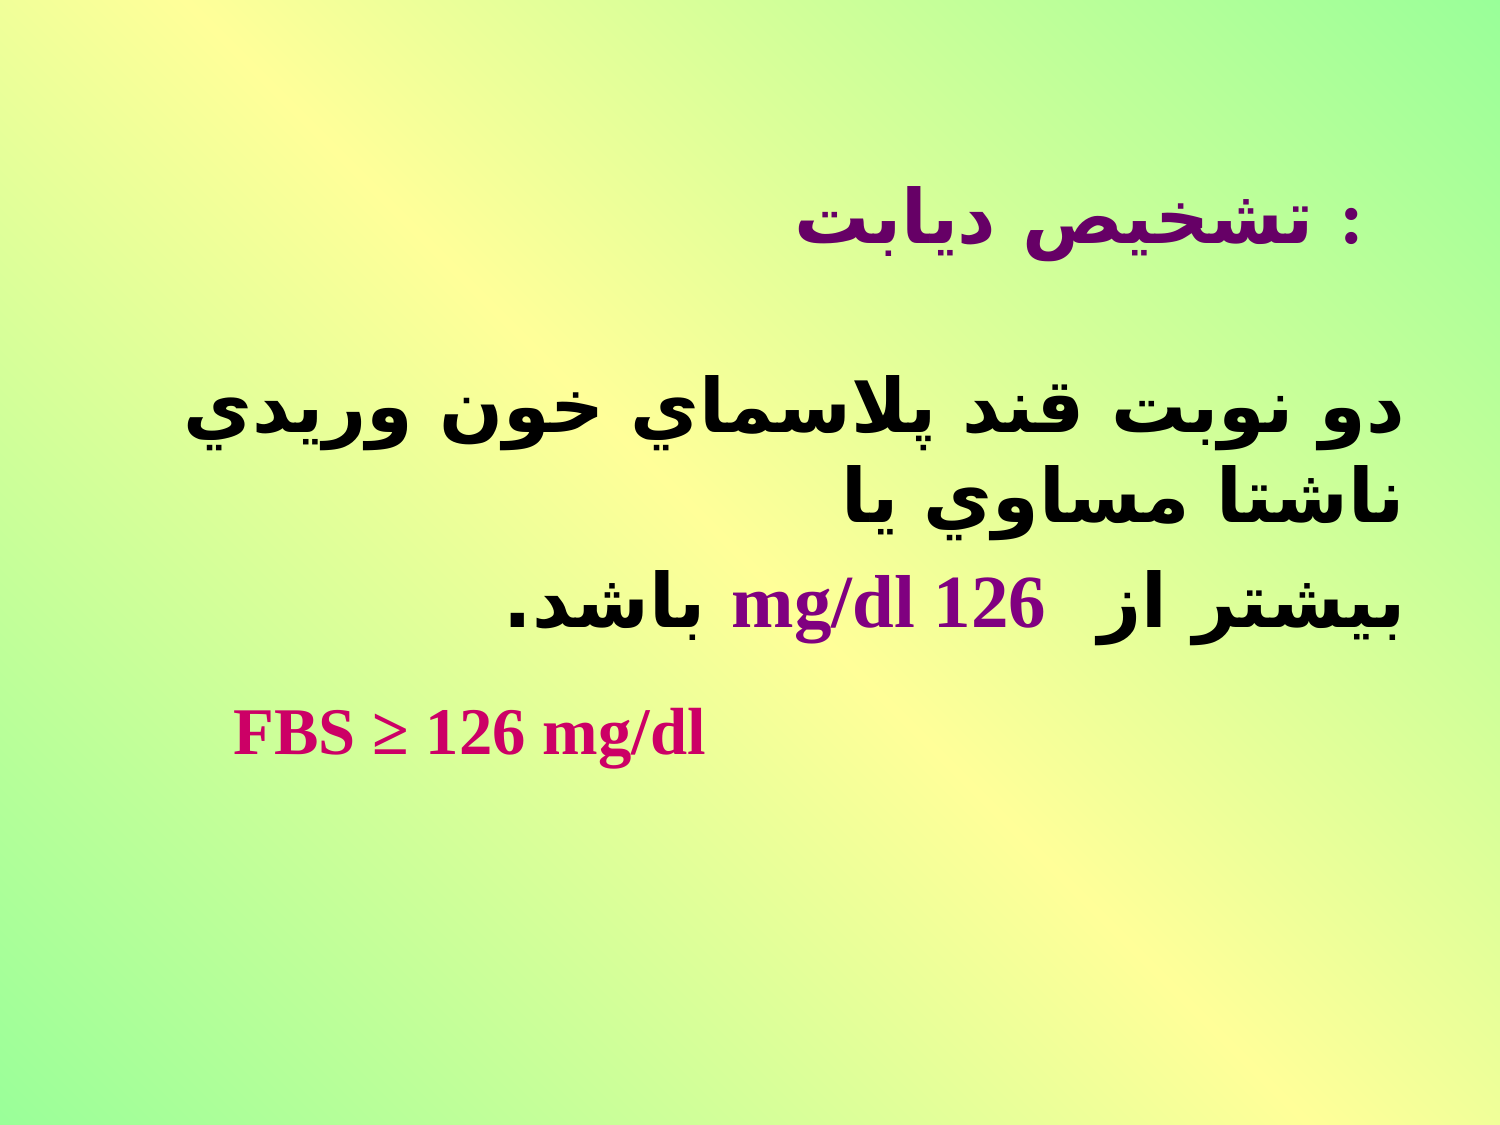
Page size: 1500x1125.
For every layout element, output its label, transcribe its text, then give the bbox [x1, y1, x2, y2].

text_box تشخيص ديابت : [779, 160, 1380, 266]
text_box دو نوبت قند پلاسماي خون وريدي ناشتا مساوي يا بيشتر از mg/dl 126 باشد. [64, 349, 1421, 650]
text_box FBS ≥ 126 mg/dl [218, 680, 1128, 776]
